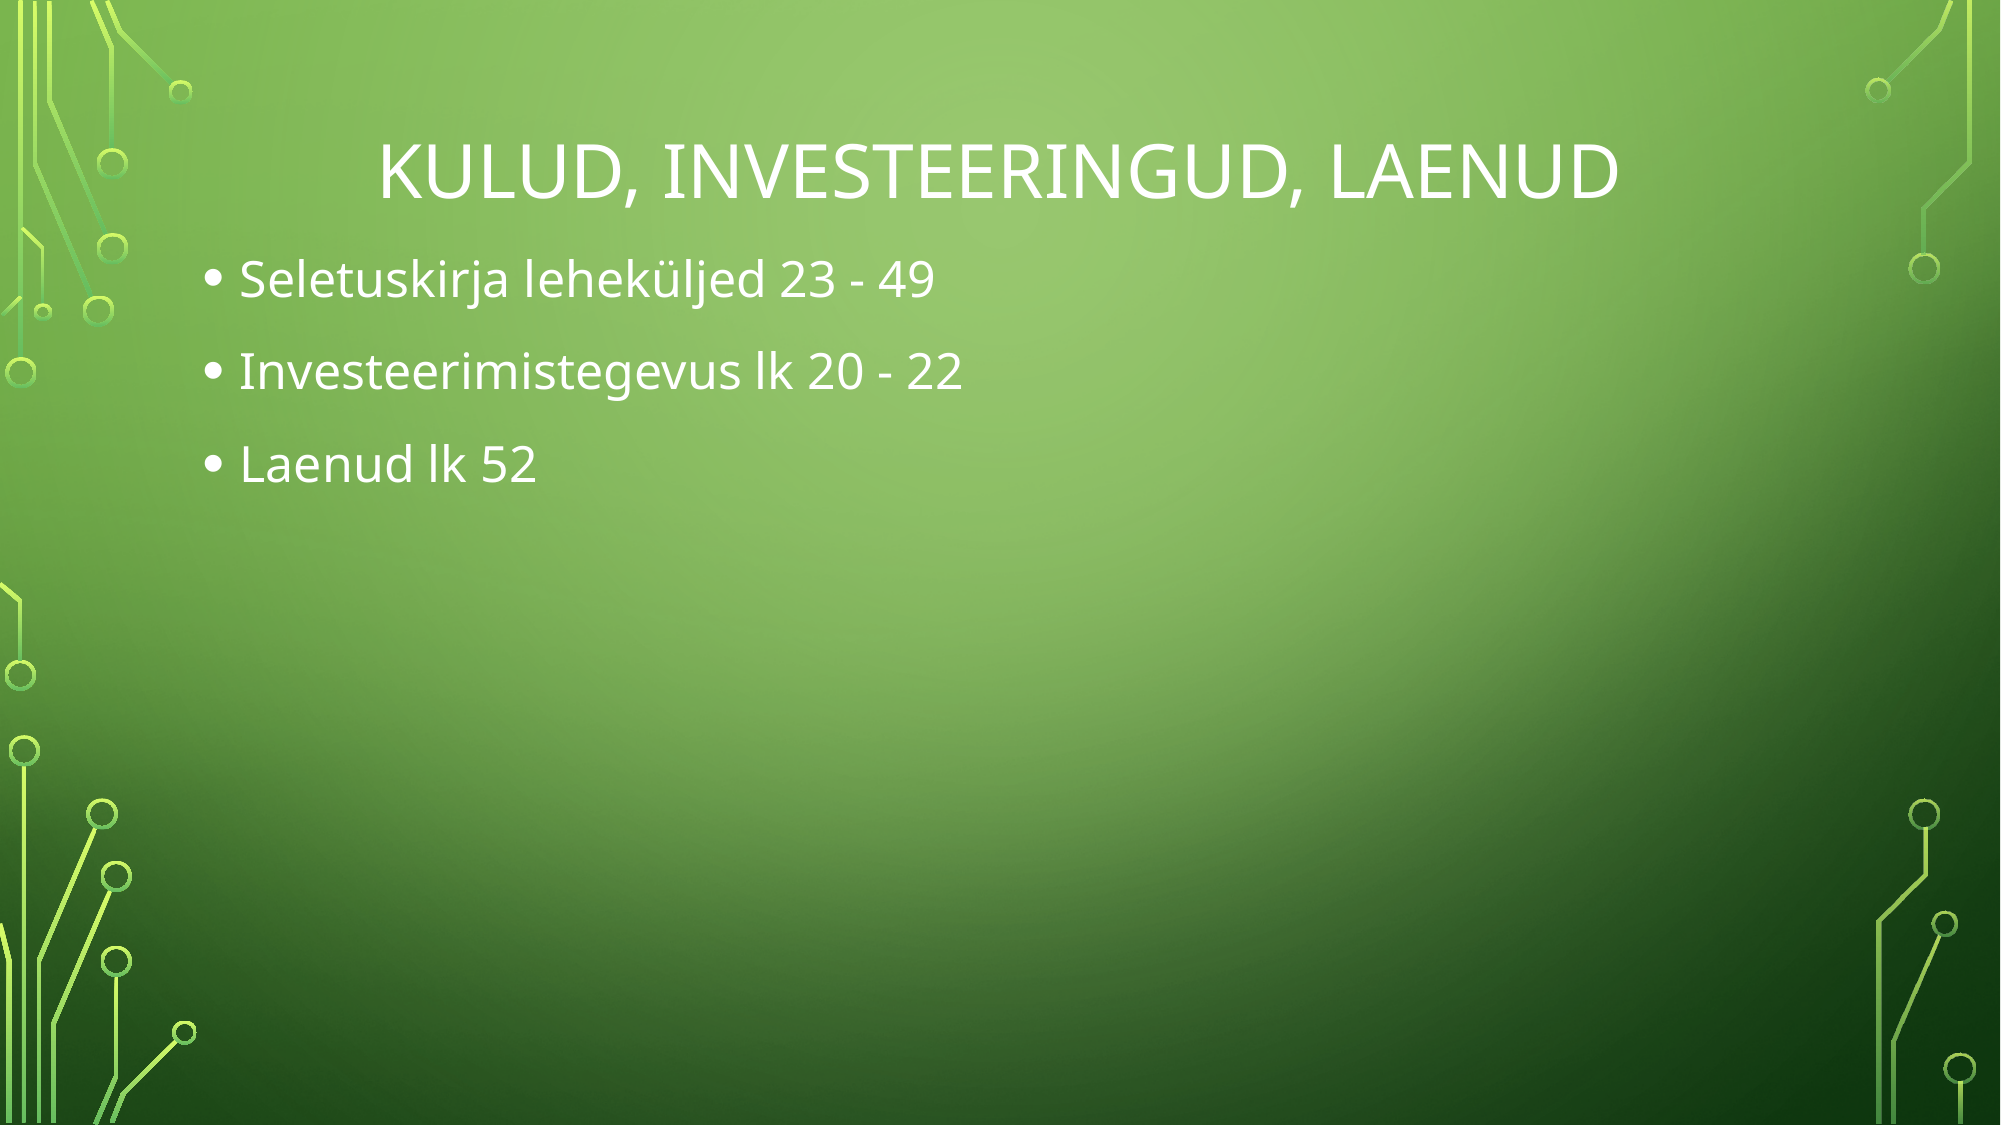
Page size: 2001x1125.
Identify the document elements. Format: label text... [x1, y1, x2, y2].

title Kulud, investeeringud, laenud [187, 101, 1813, 227]
list Seletuskirja leheküljed 23 - 49 Investeerimistegevus lk 20 - 22 Laenud lk 52 [187, 227, 1813, 1034]
